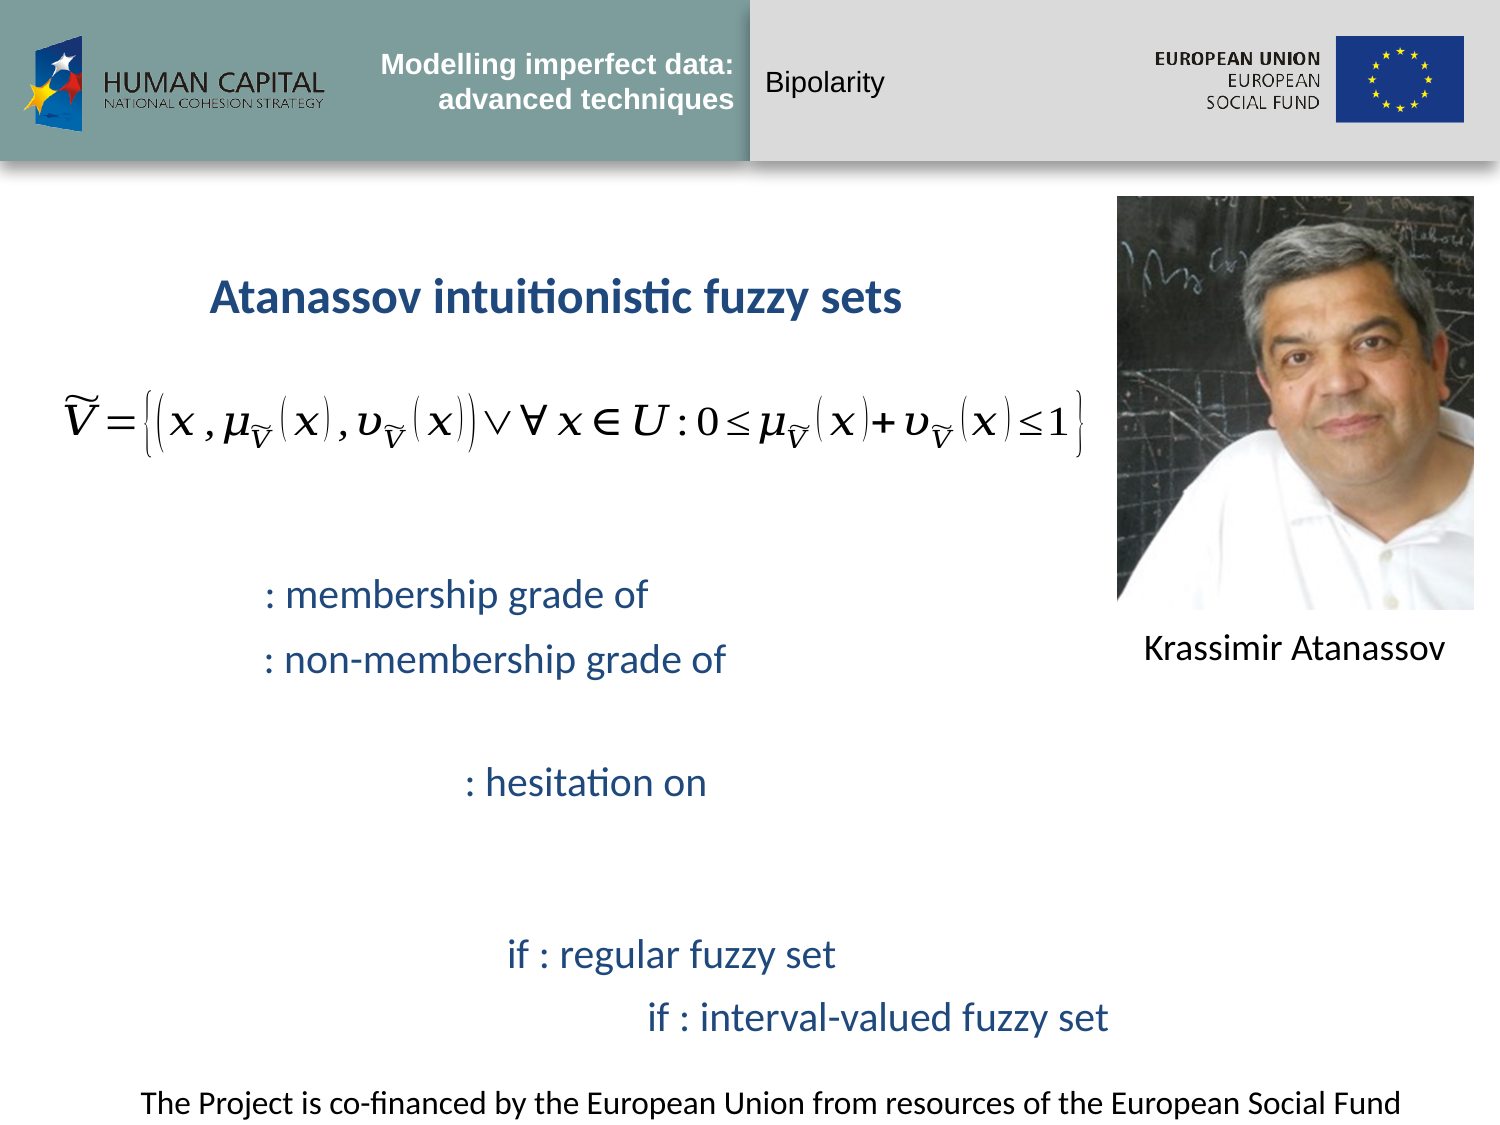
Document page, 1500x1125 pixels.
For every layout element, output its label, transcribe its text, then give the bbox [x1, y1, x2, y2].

picture [1154, 36, 1465, 123]
title Modelling imperfect data: advanced techniques [0, 0, 750, 161]
picture [1116, 196, 1474, 610]
text_box Atanassov intuitionistic fuzzy sets [194, 256, 918, 331]
text_box The Project is co-financed by the European Union from resources of the European Social Fund [125, 1073, 1418, 1125]
picture [15, 23, 326, 133]
text_box Krassimir Atanassov [1129, 618, 1461, 675]
list Bipolarity [750, 0, 1500, 161]
